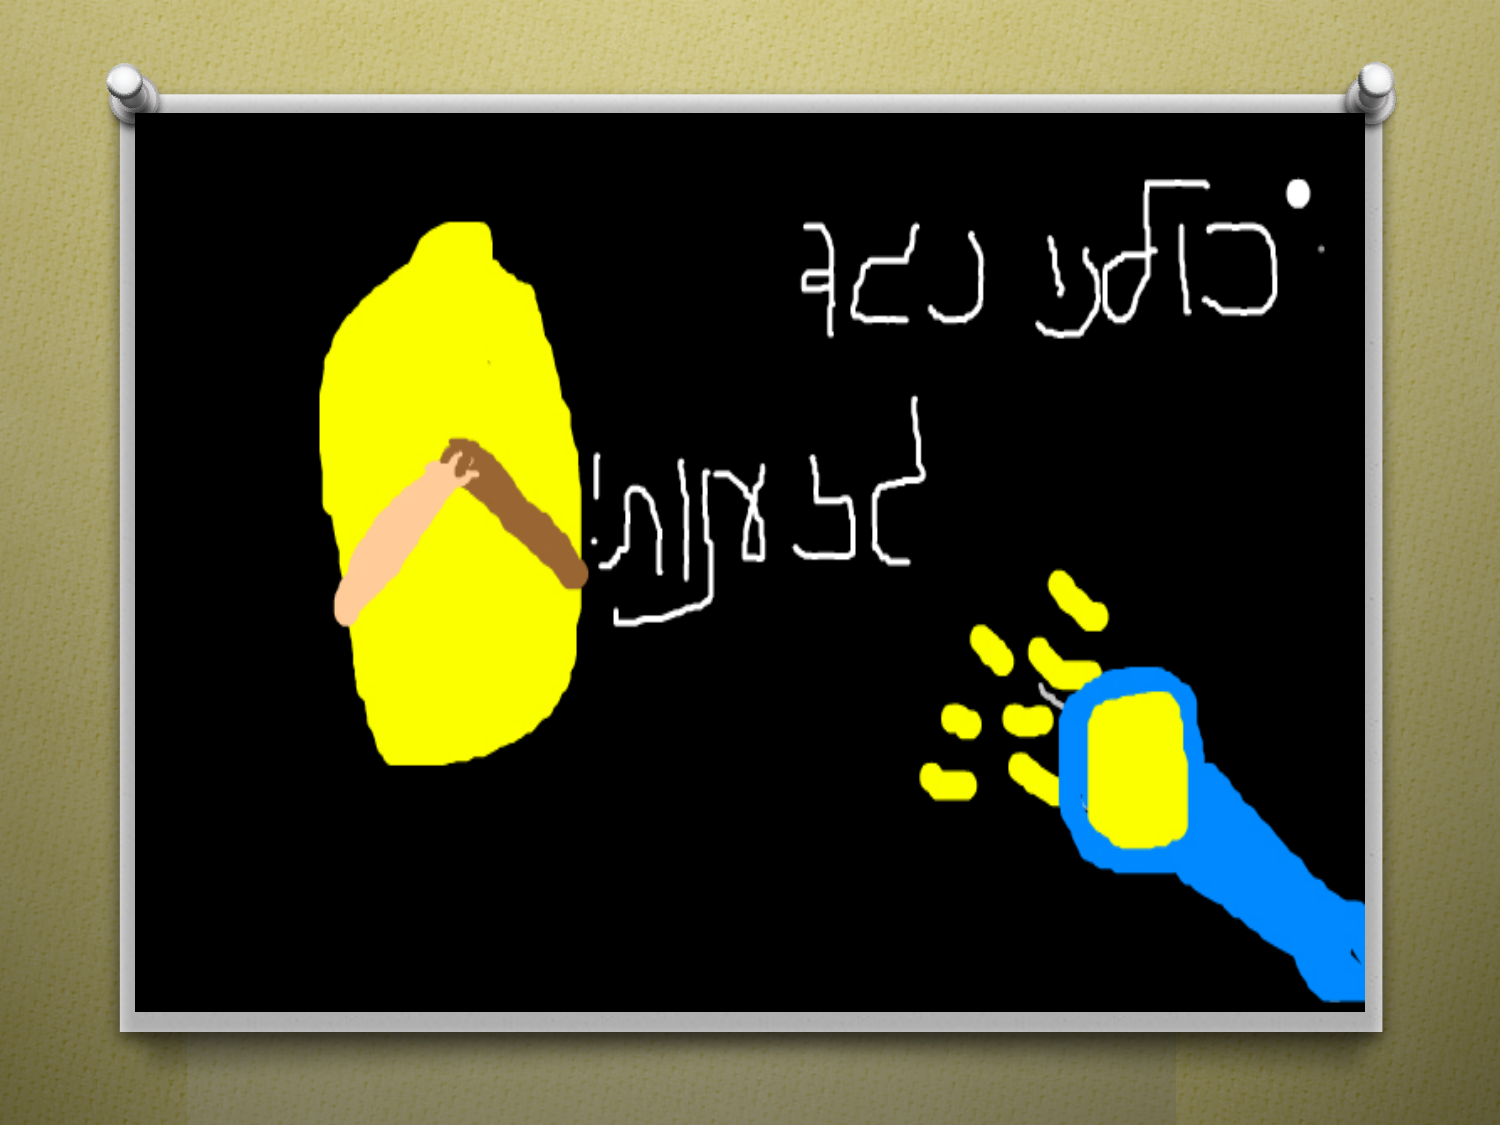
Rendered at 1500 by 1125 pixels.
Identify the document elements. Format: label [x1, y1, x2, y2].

picture [75, 29, 1439, 1012]
